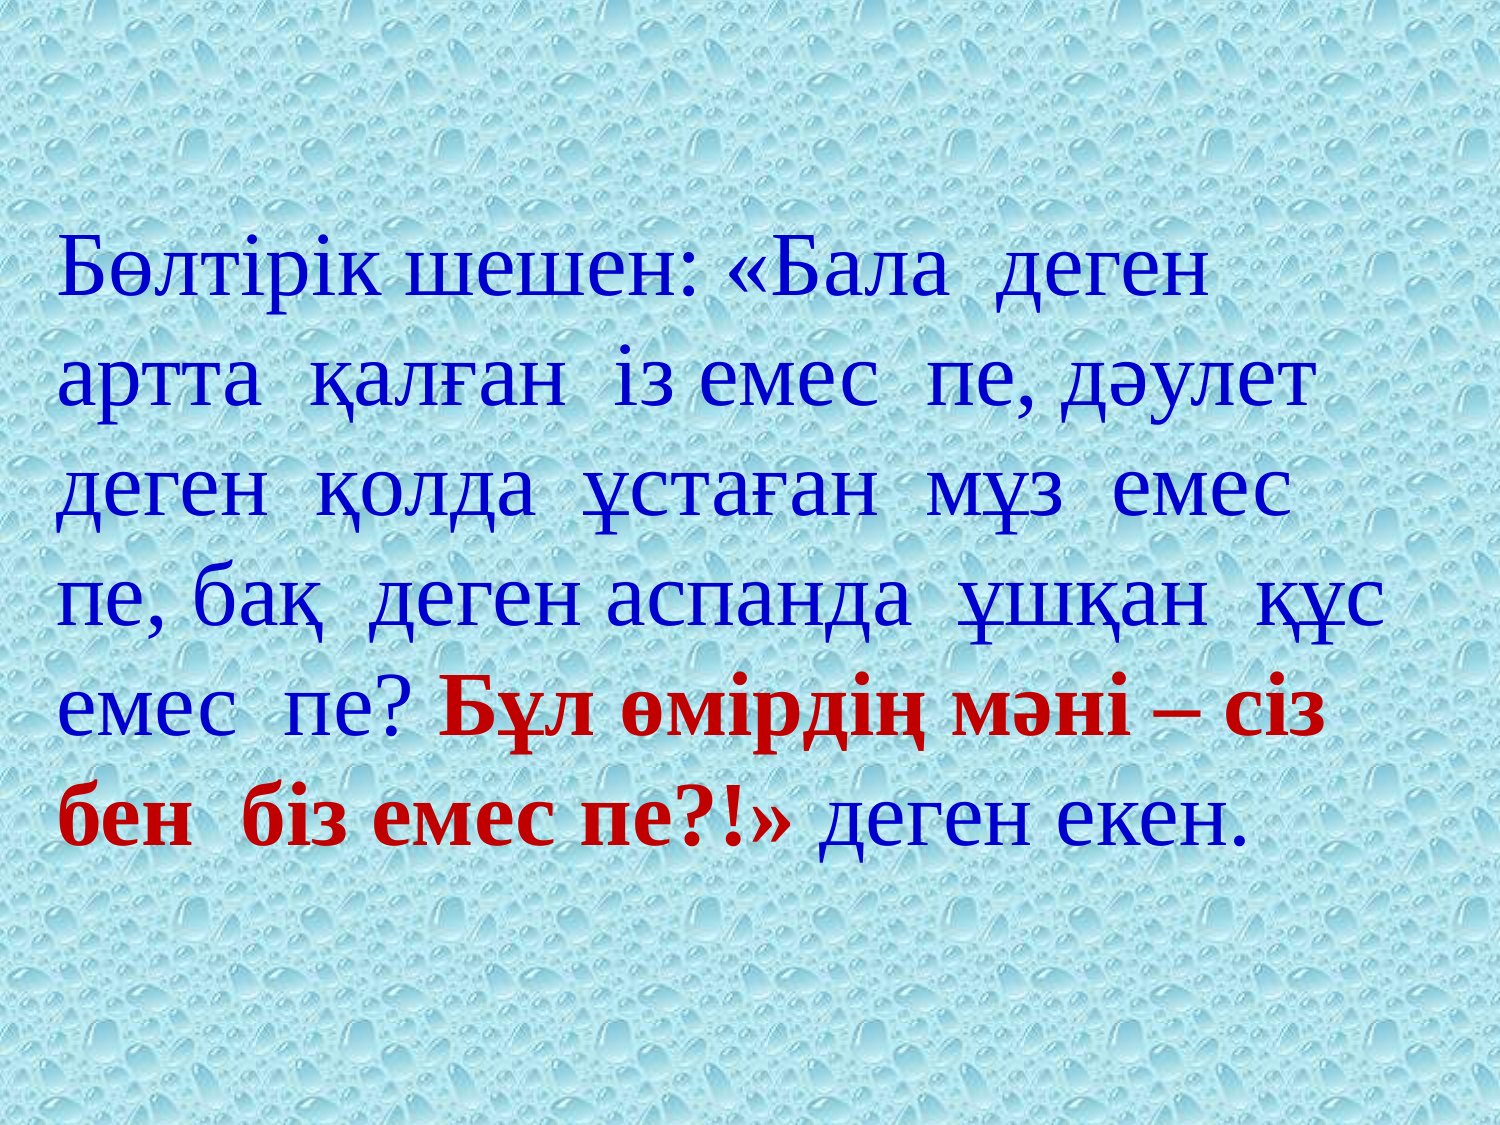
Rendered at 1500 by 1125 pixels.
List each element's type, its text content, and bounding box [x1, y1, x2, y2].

text_box Бөлтірік шешен: «Бала деген артта қалған із емес пе, дәулет деген қолда ұстаған мұз емес пе, бақ деген аспанда ұшқан құс емес пе? Бұл өмірдің мәні – сіз бен біз емес пе?!» деген екен. [41, 196, 1447, 871]
picture [0, 0, 1500, 1125]
